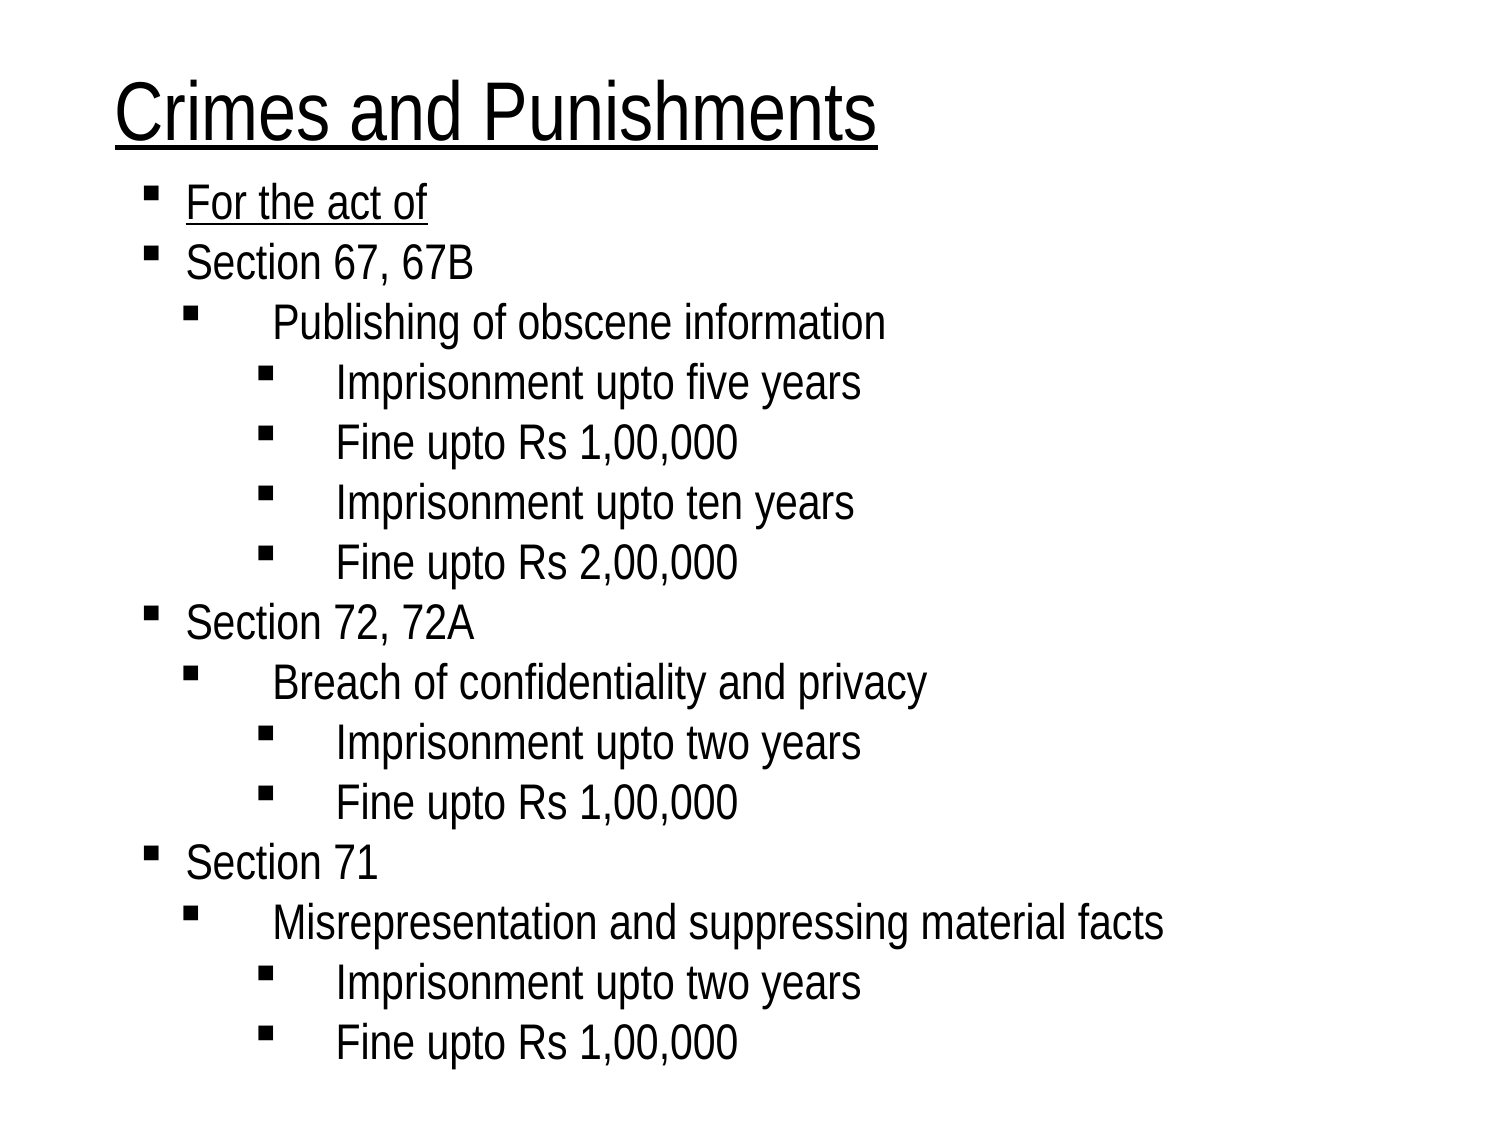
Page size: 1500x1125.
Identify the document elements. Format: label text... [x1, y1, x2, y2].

text_box For the act of Section 67, 67B Publishing of obscene information Imprisonment upto five years Fine upto Rs 1,00,000 Imprisonment upto ten years Fine upto Rs 2,00,000 Section 72, 72A Breach of confidentiality and privacy Imprisonment upto two years Fine upto Rs 1,00,000 Section 71 Misrepresentation and suppressing material facts Imprisonment upto two years Fine upto Rs 1,00,000 [124, 162, 1475, 1078]
text_box Crimes and Punishments [99, 50, 1113, 165]
